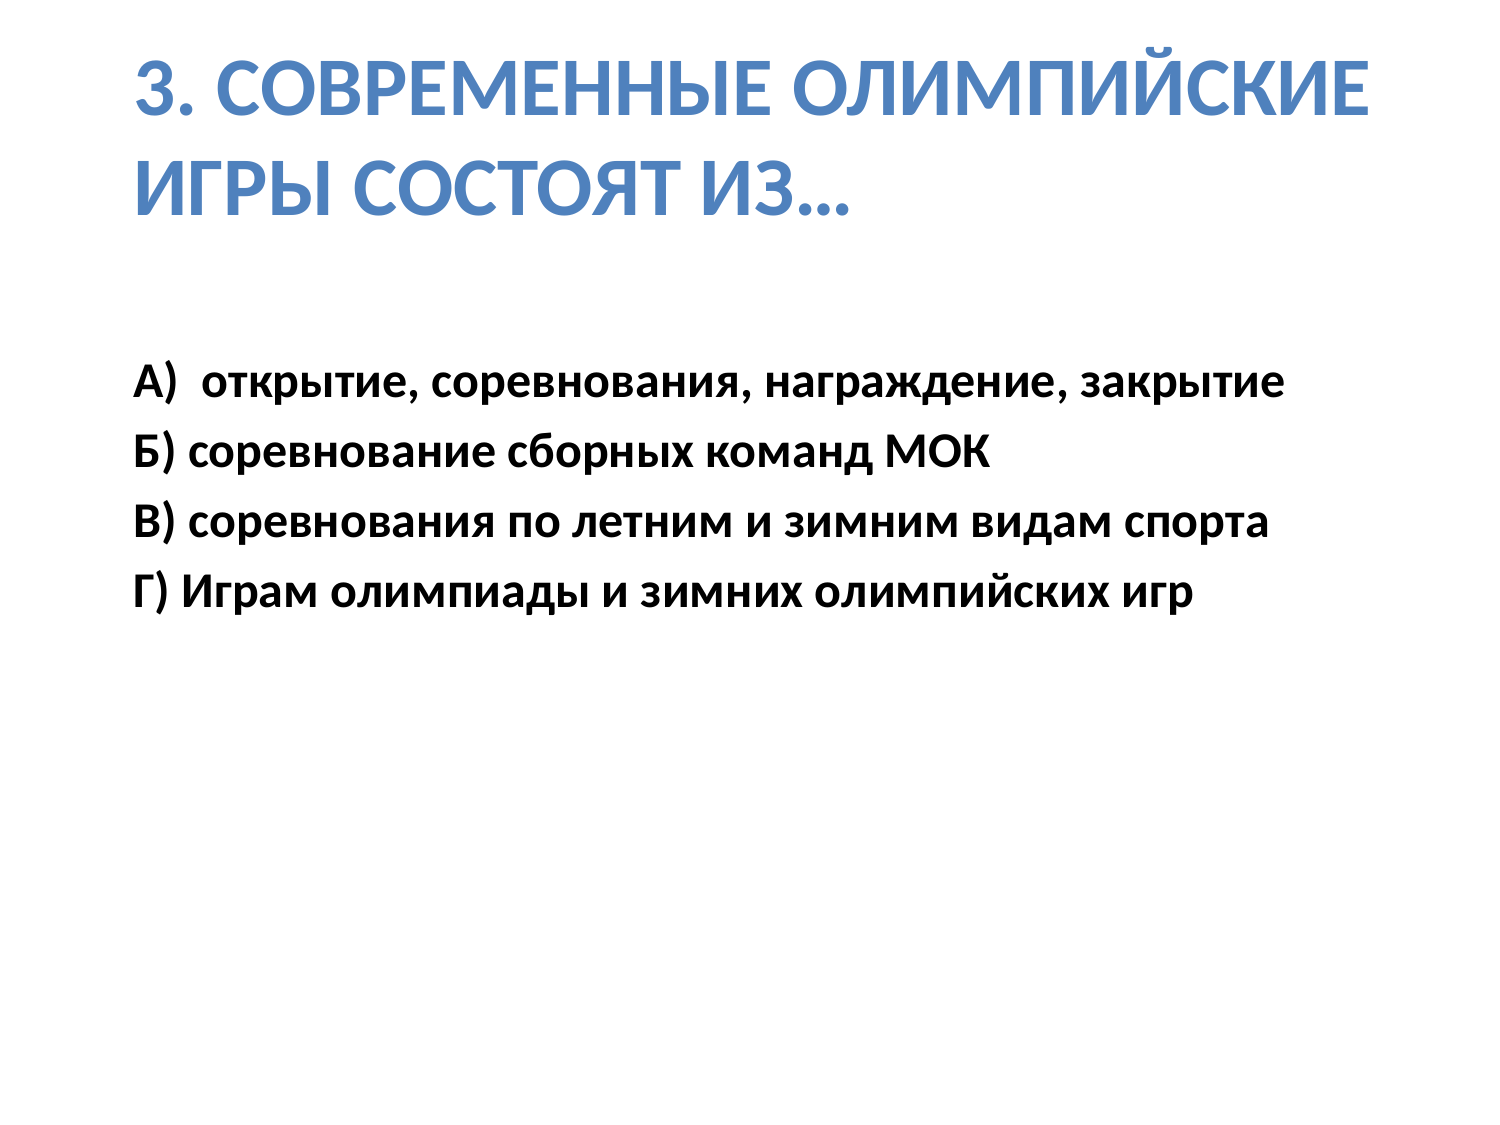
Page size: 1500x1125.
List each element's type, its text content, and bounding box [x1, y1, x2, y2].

list А) открытие, соревнования, награждение, закрытие Б) соревнование сборных команд МОК В) соревнования по летним и зимним видам спорта Г) Играм олимпиады и зимних олимпийских игр [118, 262, 1394, 625]
title 3. Современные олимпийские игры состоят из… [118, 24, 1394, 262]
